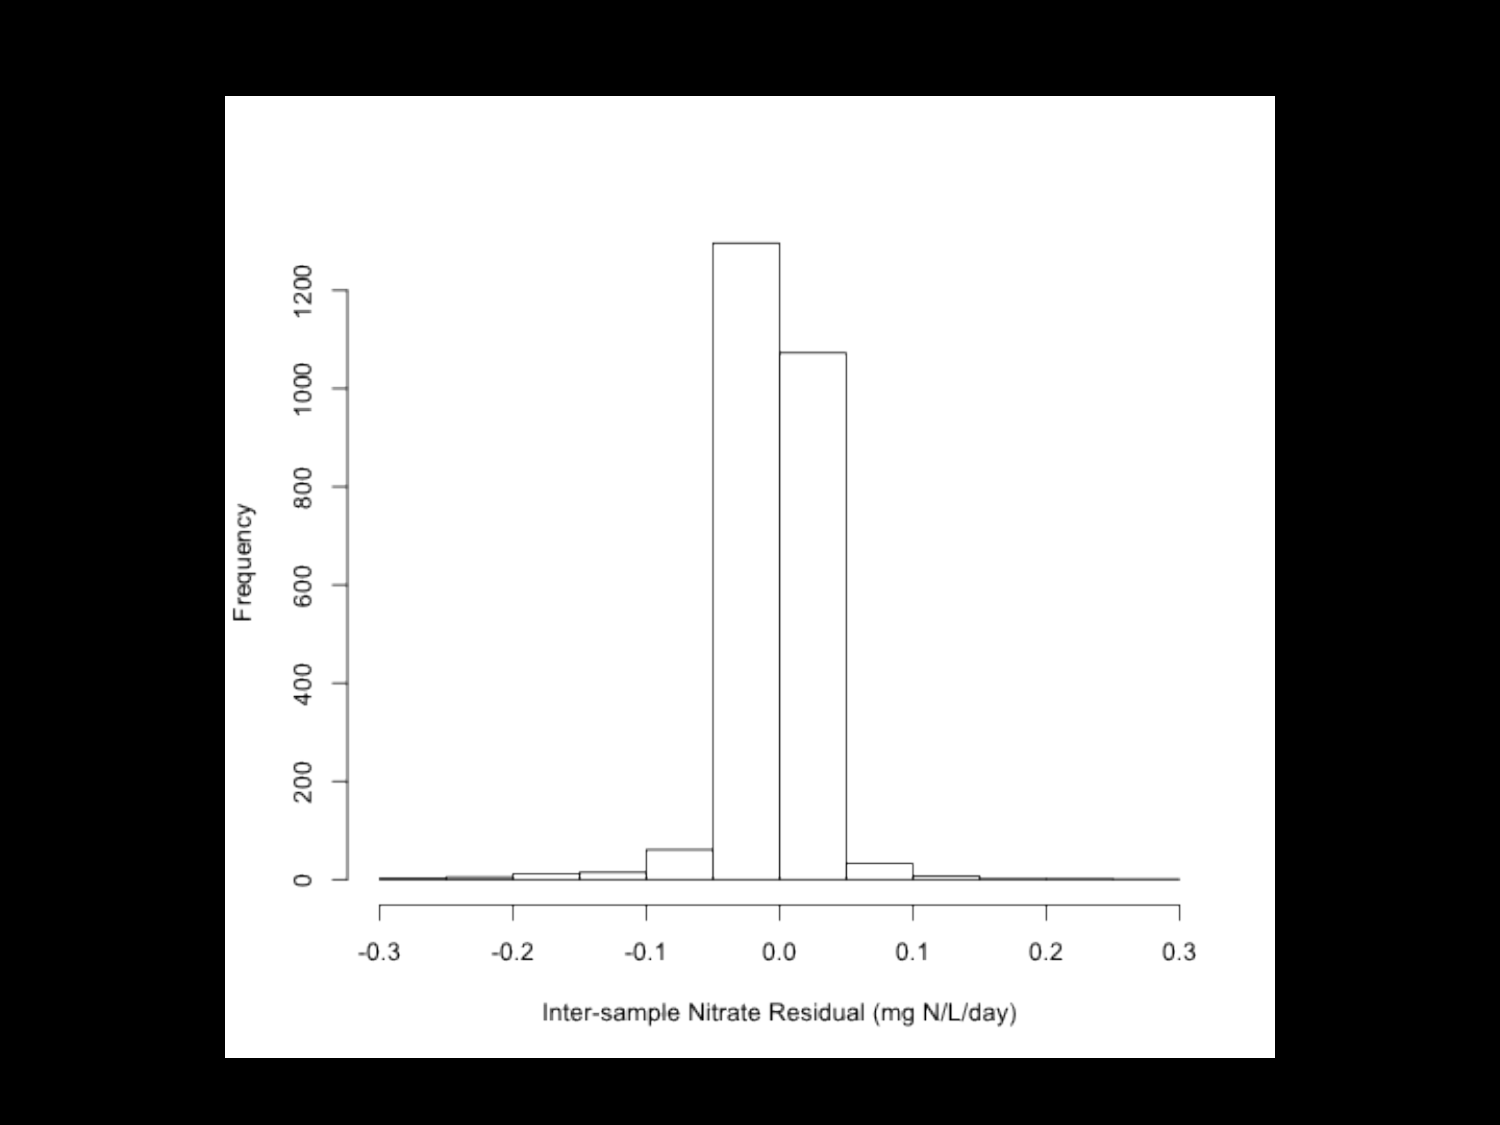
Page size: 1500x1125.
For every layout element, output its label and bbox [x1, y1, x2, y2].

picture [224, 95, 1276, 1059]
